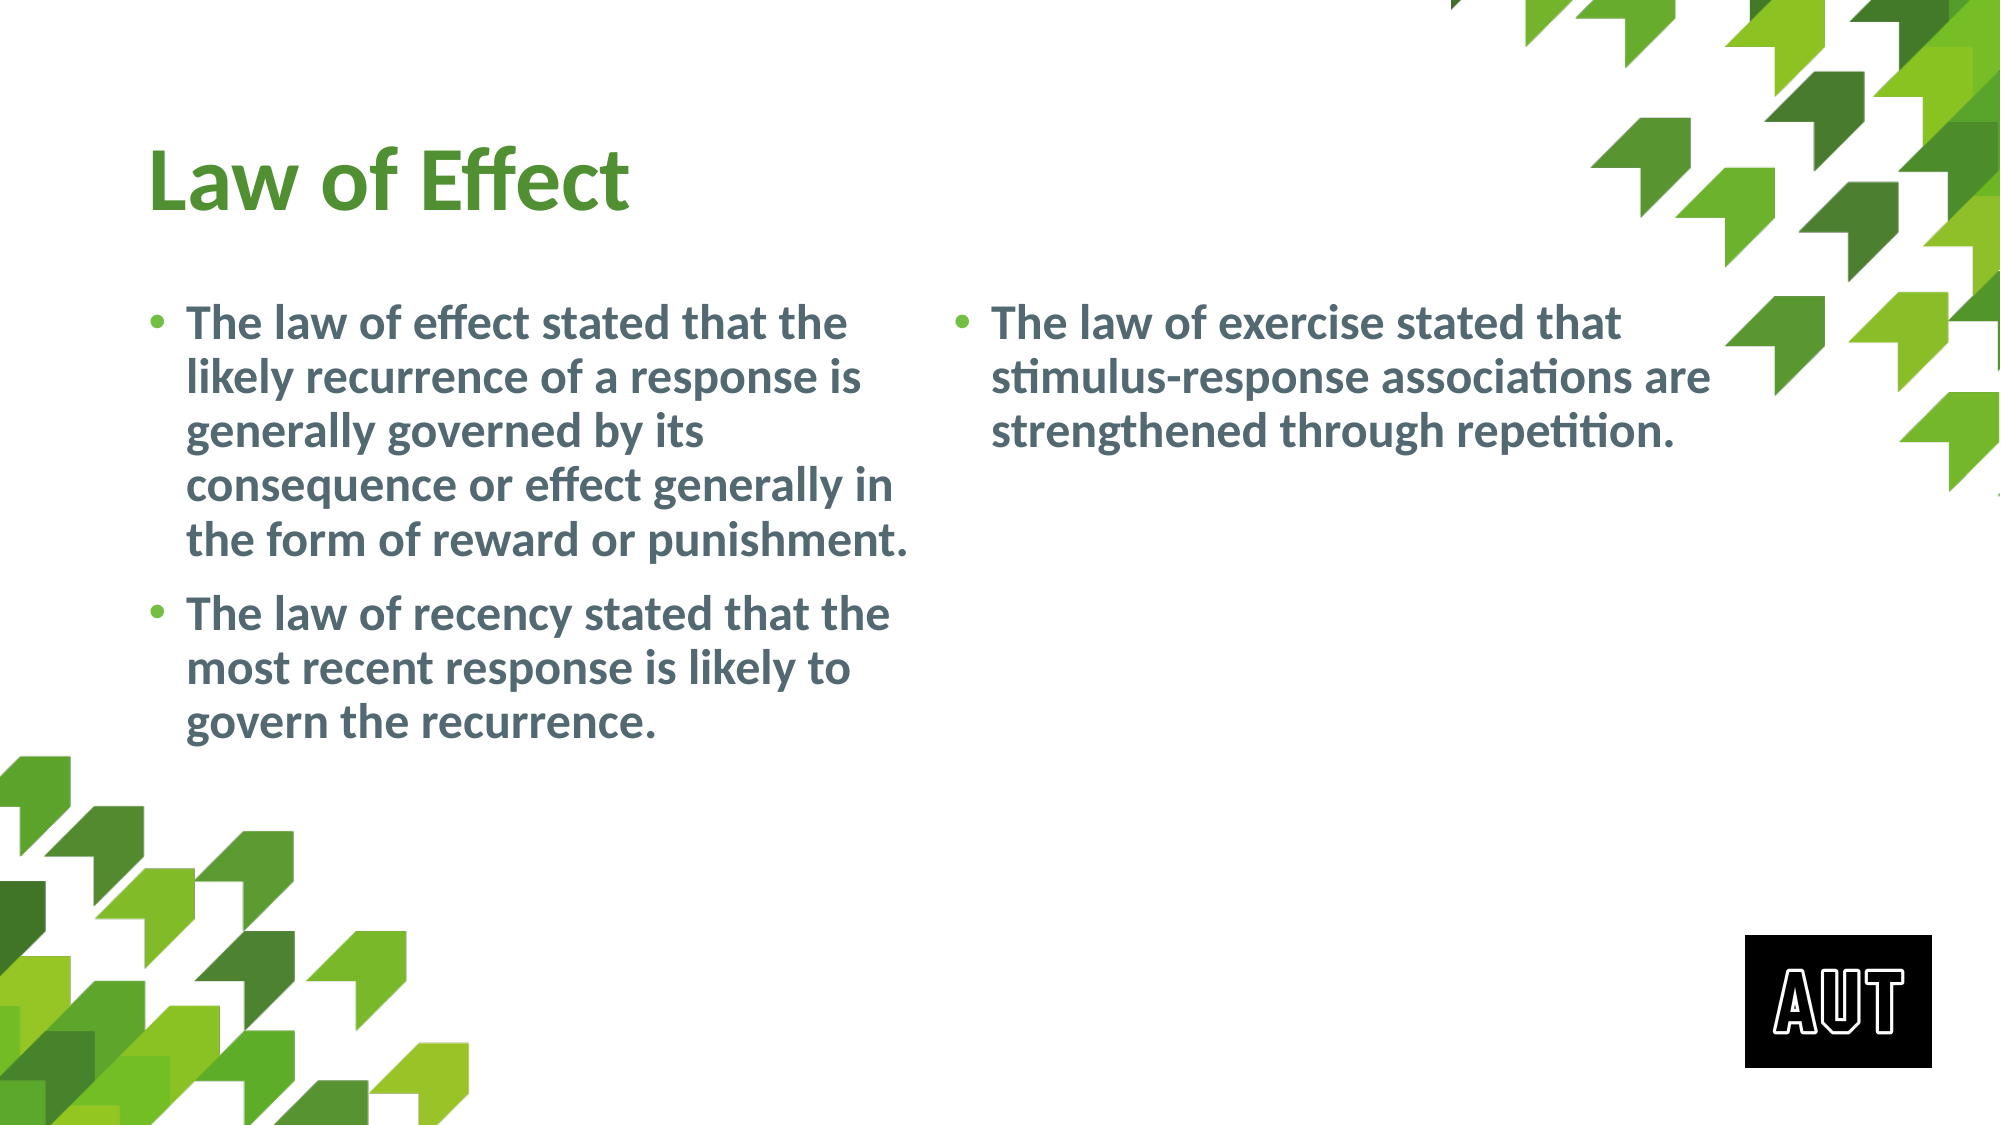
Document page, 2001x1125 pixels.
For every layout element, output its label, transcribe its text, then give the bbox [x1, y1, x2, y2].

title Law of Effect [133, 71, 1618, 289]
list The law of effect stated that the likely recurrence of a response is generally governed by its consequence or effect generally in the form of reward or punishment. The law of recency stated that the most recent response is likely to govern the recurrence. The law of exercise stated that stimulus-response associations are strengthened through repetition. [133, 289, 1774, 811]
picture [0, 0, 2000, 1125]
